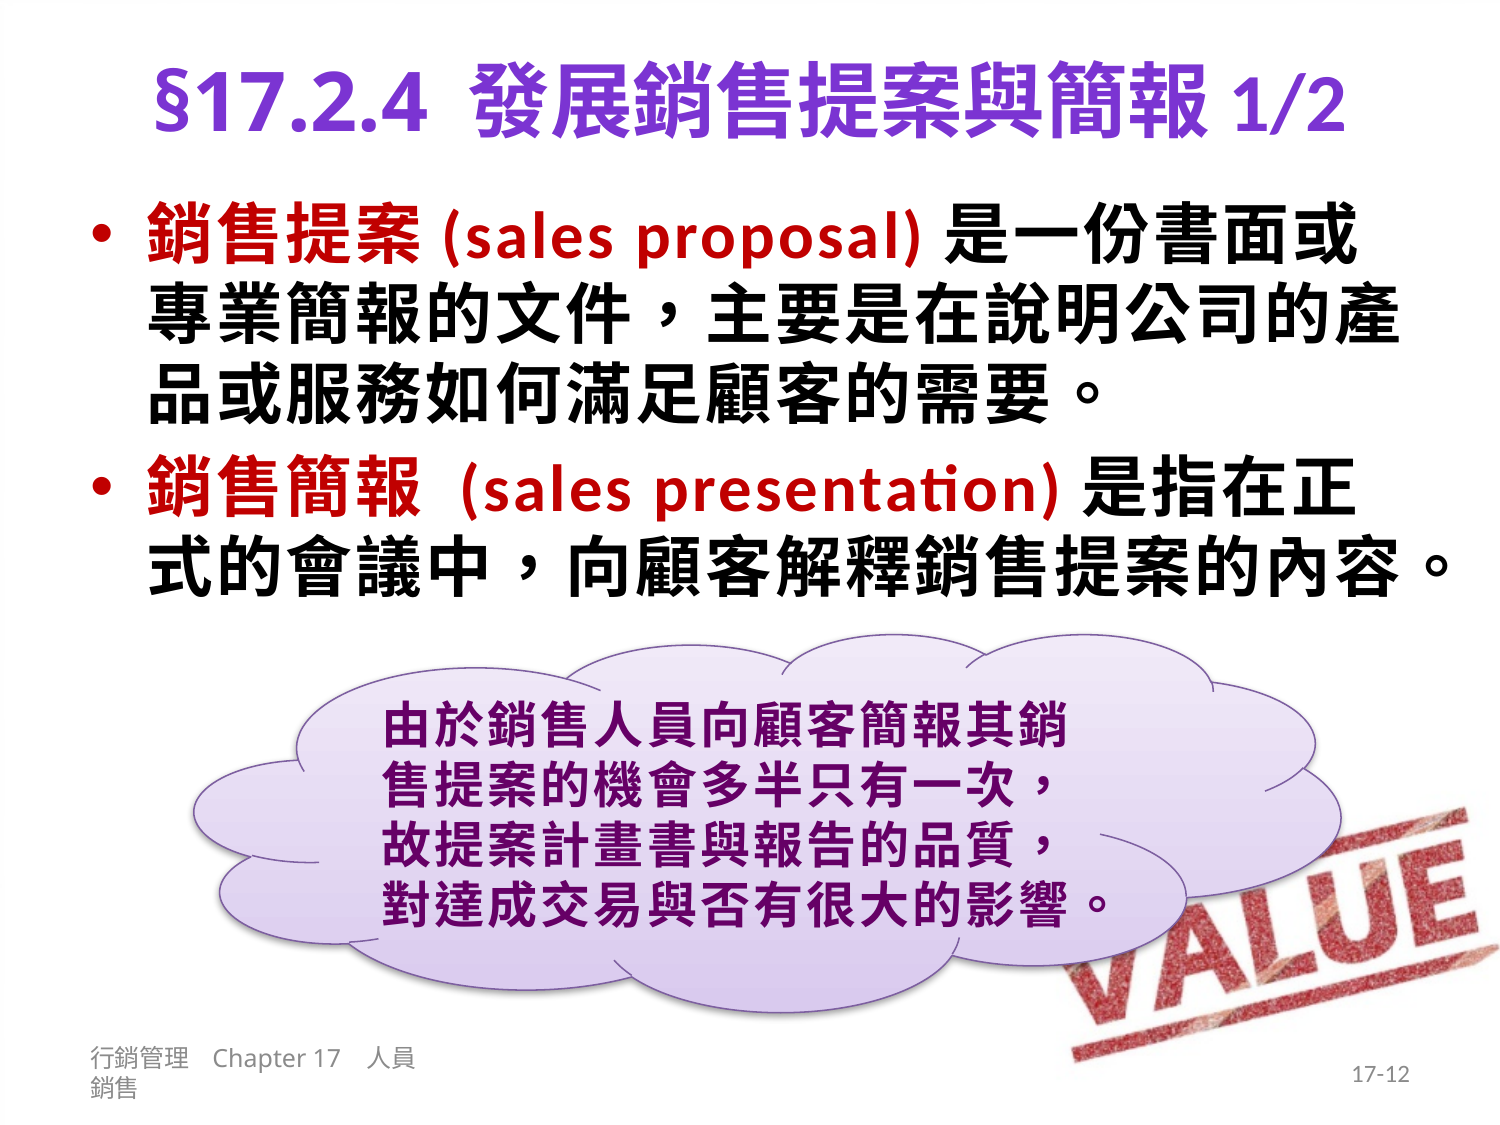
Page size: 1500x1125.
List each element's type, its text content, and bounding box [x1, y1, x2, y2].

picture [0, 0, 1500, 1125]
slide_number 17-12 [1074, 1042, 1425, 1103]
list 銷售提案(sales proposal)是一份書面或專業簡報的文件，主要是在說明公司的產品或服務如何滿足顧客的需要。 銷售簡報 (sales presentation)是指在正式的會議中，向顧客解釋銷售提案的內容。 [75, 184, 1425, 669]
text_box 由於銷售人員向顧客簡報其銷售提案的機會多半只有一次，故提案計畫書與報告的品質，對達成交易與否有很大的影響。 [192, 633, 1342, 1014]
slide_number 行銷管理 Chapter 17 人員銷售 [75, 1042, 443, 1103]
picture [524, 669, 577, 677]
title §17.2.4 發展銷售提案與簡報1/2 [75, 0, 1425, 184]
